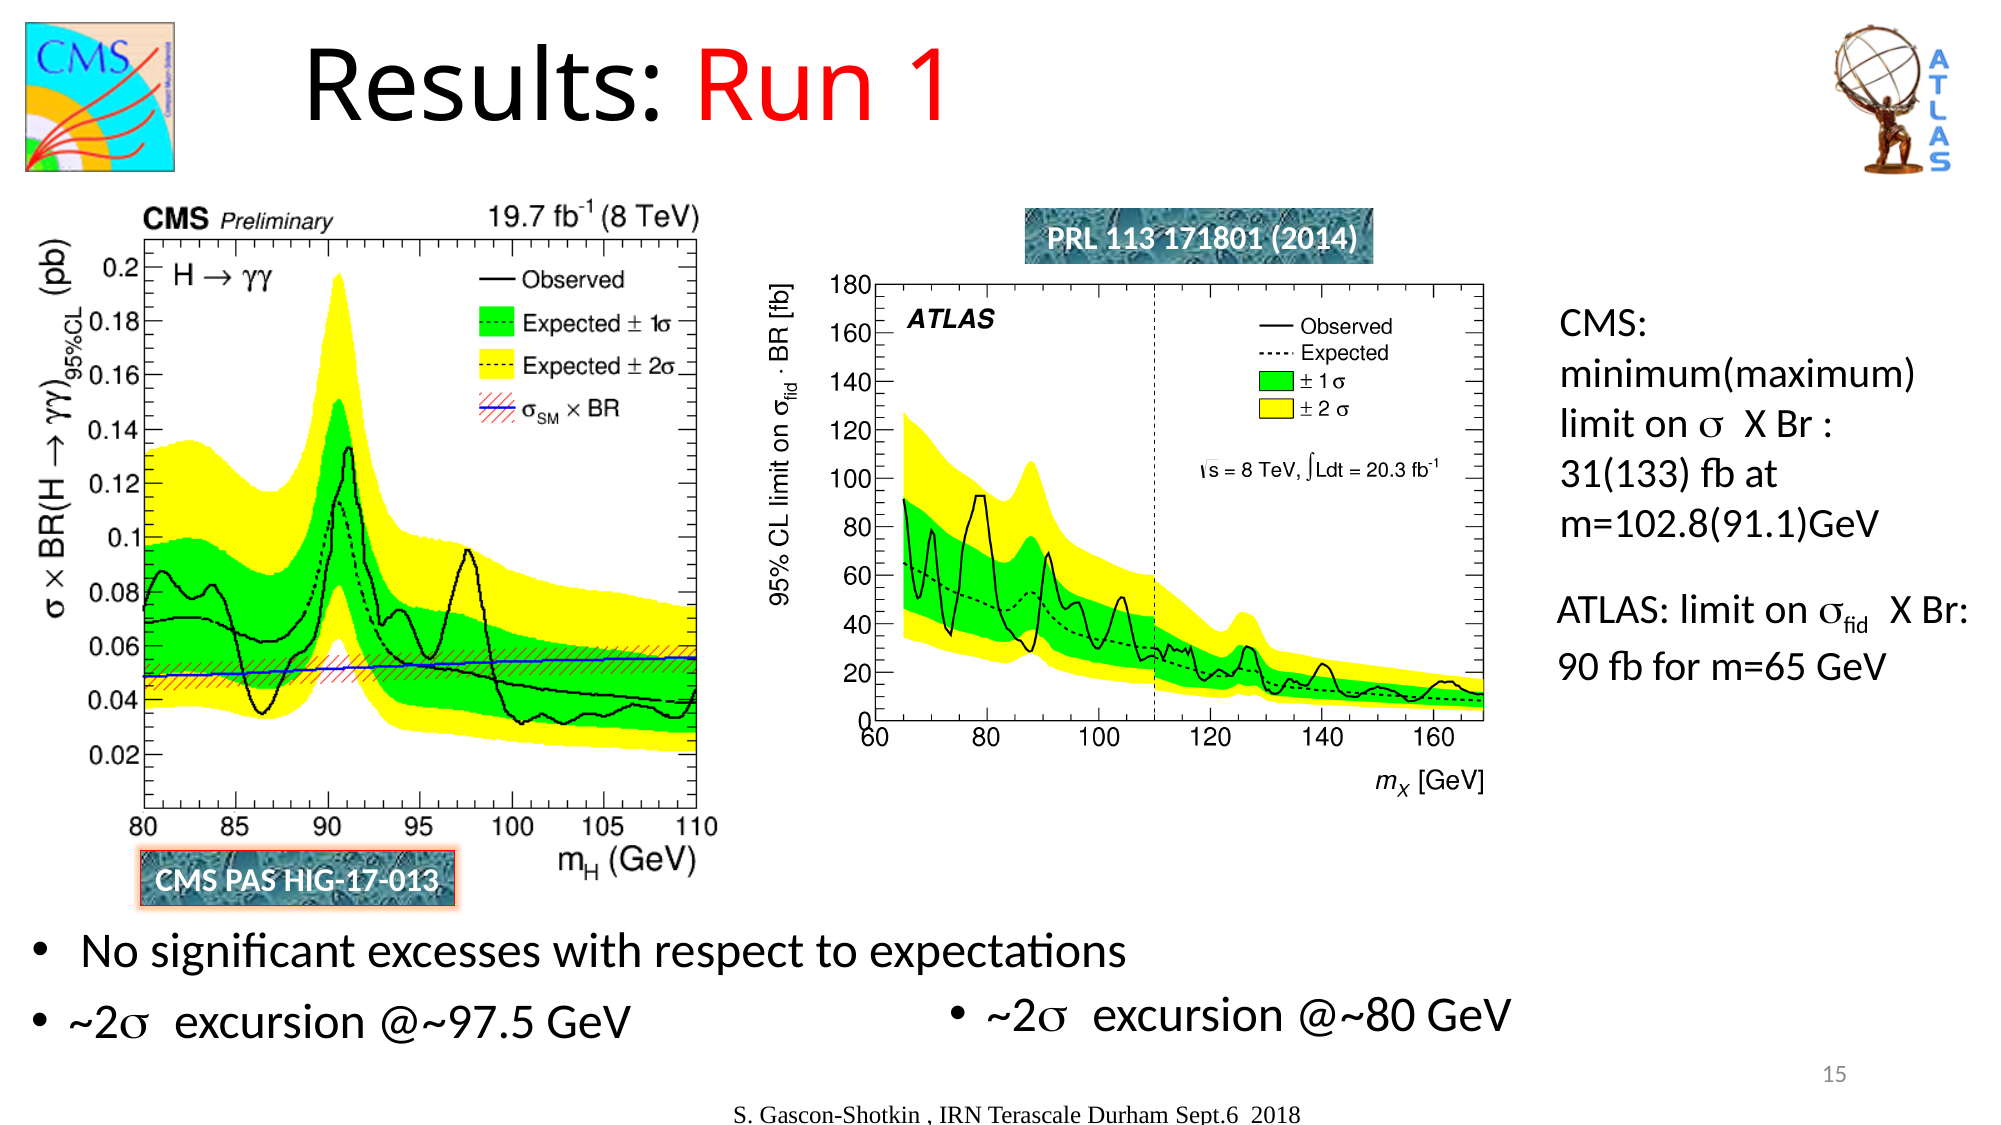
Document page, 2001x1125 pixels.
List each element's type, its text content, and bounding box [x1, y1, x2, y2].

text_box ATLAS: limit on sfid X Br: 90 fb for m=65 GeV [1541, 574, 2000, 696]
list No significant excesses with respect to expectations [16, 916, 1995, 1028]
text_box PRL 113 171801 (2014) [1024, 208, 1374, 257]
picture [25, 22, 175, 172]
picture [1824, 18, 1961, 175]
list ~2s excursion @~80 GeV [934, 980, 1861, 1074]
title Results: Run 1 [0, 0, 2000, 197]
footer S. Gascon-Shotkin , IRN Terascale Durham Sept.6 2018 [640, 1083, 1394, 1125]
picture [25, 179, 1522, 895]
text_box CMS: minimum(maximum) limit on s X Br : 31(133) fb at m=102.8(91.1)GeV [1544, 287, 1939, 574]
list ~2s excursion @~97.5 GeV [16, 987, 840, 1062]
slide_number 15 [1412, 1042, 1863, 1103]
text_box CMS PAS HIG-17-013 [140, 895, 455, 906]
